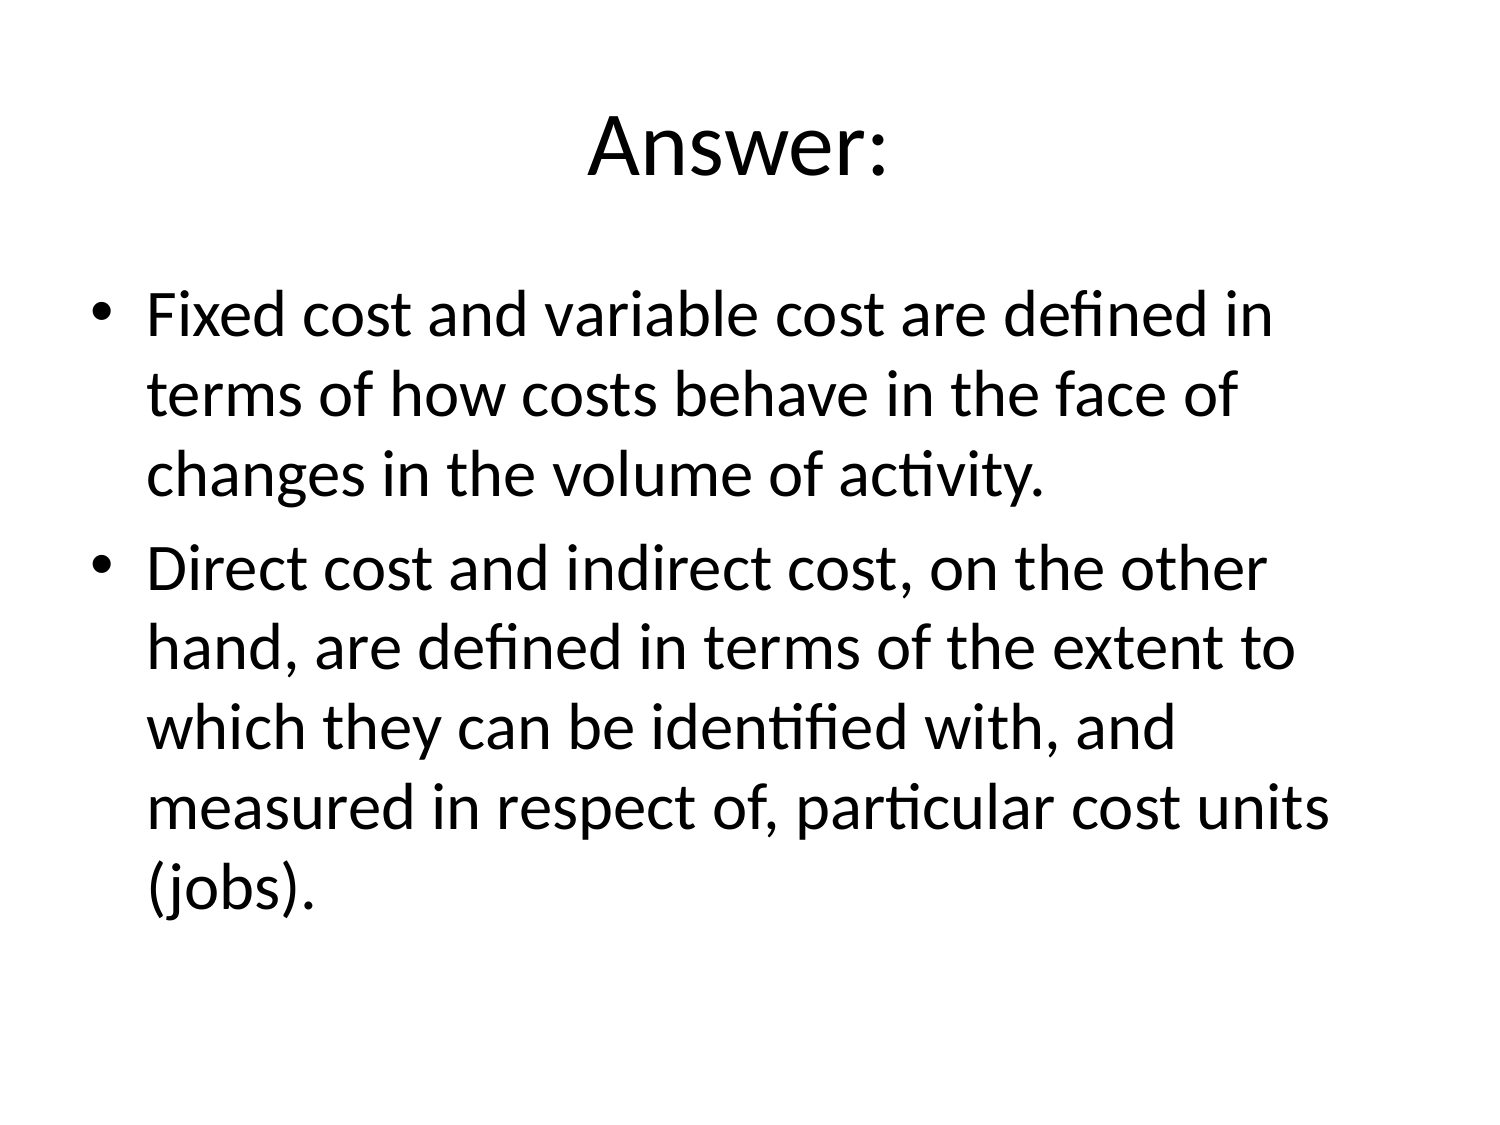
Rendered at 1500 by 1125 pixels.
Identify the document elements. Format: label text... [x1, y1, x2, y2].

list Fixed cost and variable cost are defined in terms of how costs behave in the face of changes in the volume of activity. Direct cost and indirect cost, on the other hand, are defined in terms of the extent to which they can be identified with, and measured in respect of, particular cost units (jobs). [75, 262, 1425, 1005]
title Answer: [75, 45, 1425, 233]
